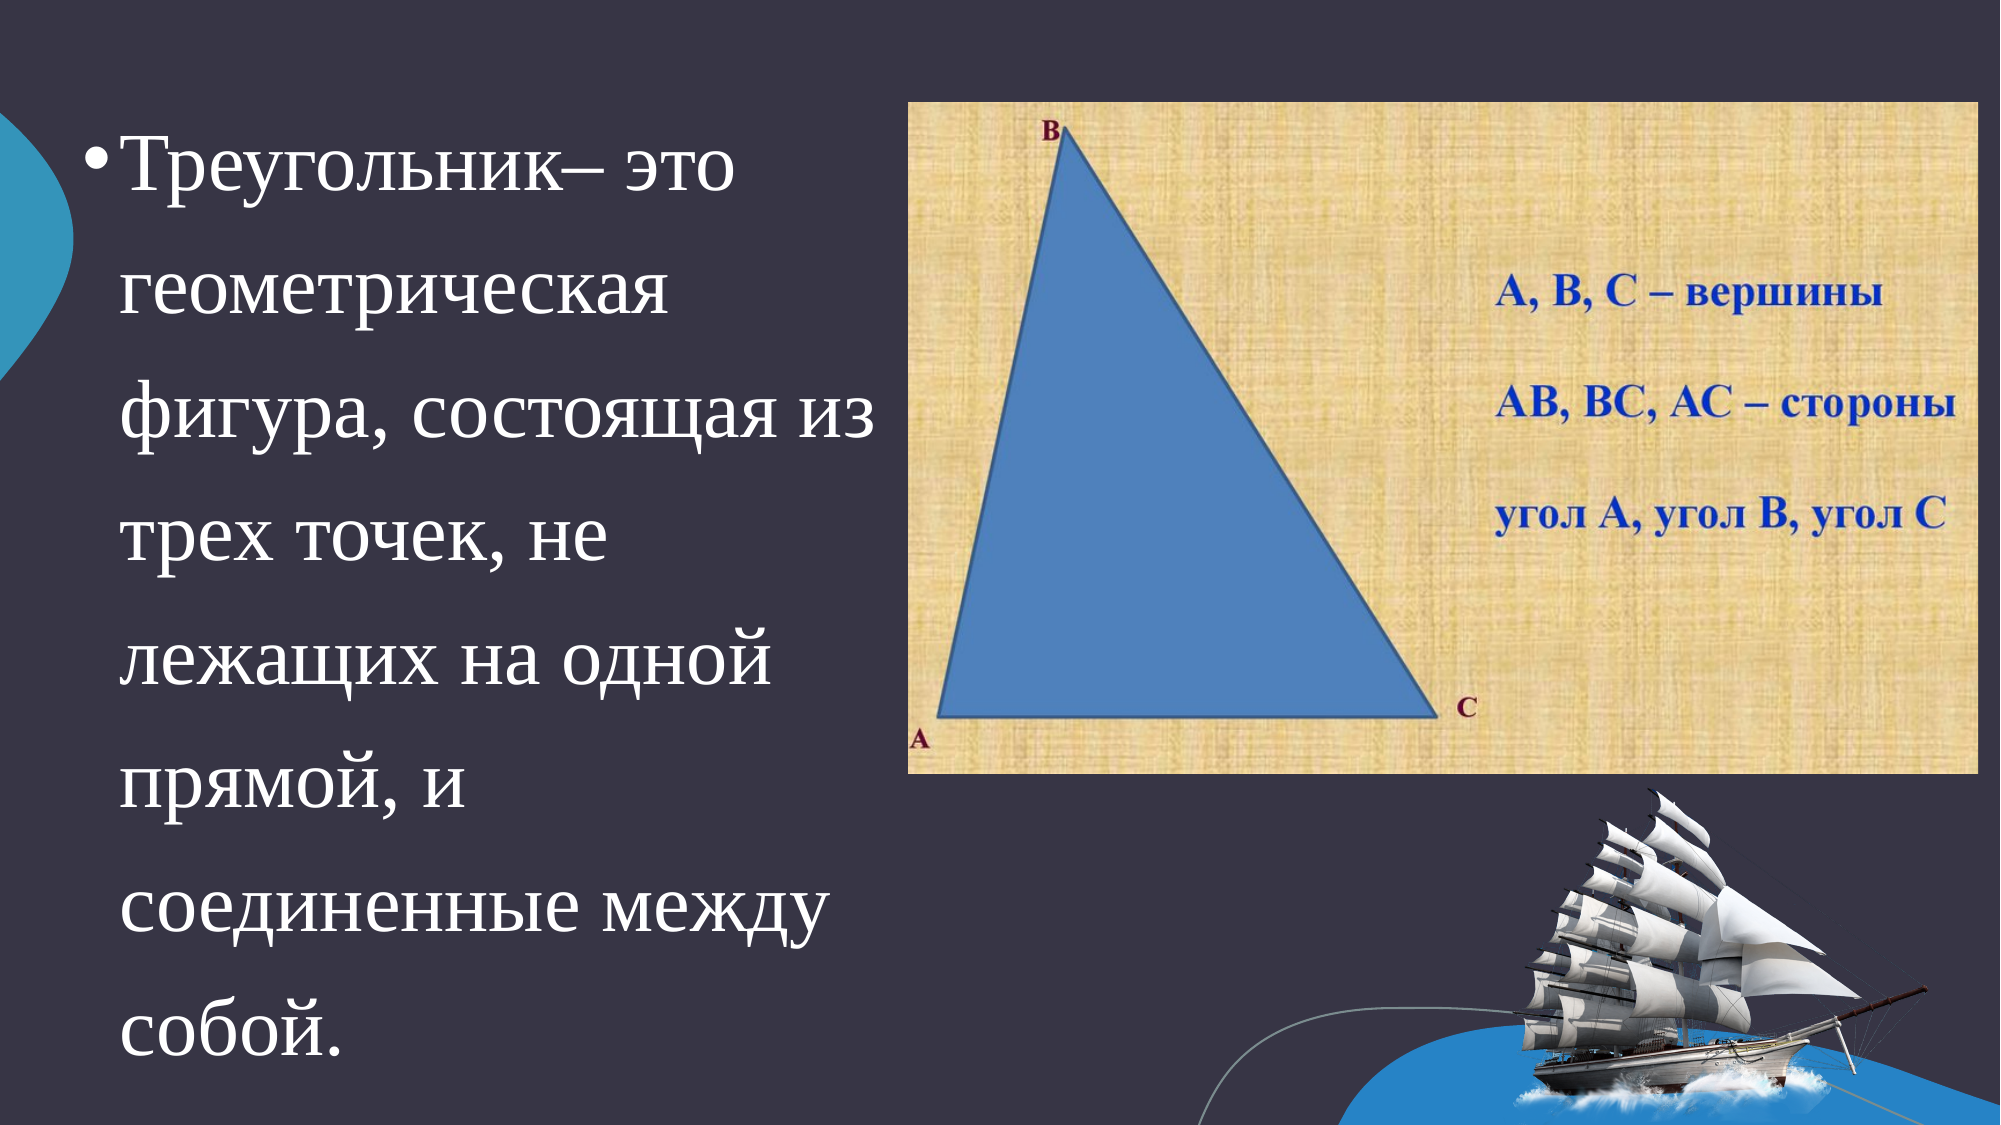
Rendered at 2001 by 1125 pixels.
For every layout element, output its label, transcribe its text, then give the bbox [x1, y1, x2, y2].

picture [908, 102, 1979, 1125]
list Треугольник– это геометрическая фигура, состоящая из трех точек, не лежащих на одной прямой, и соединенные между собой. [67, 75, 909, 1081]
